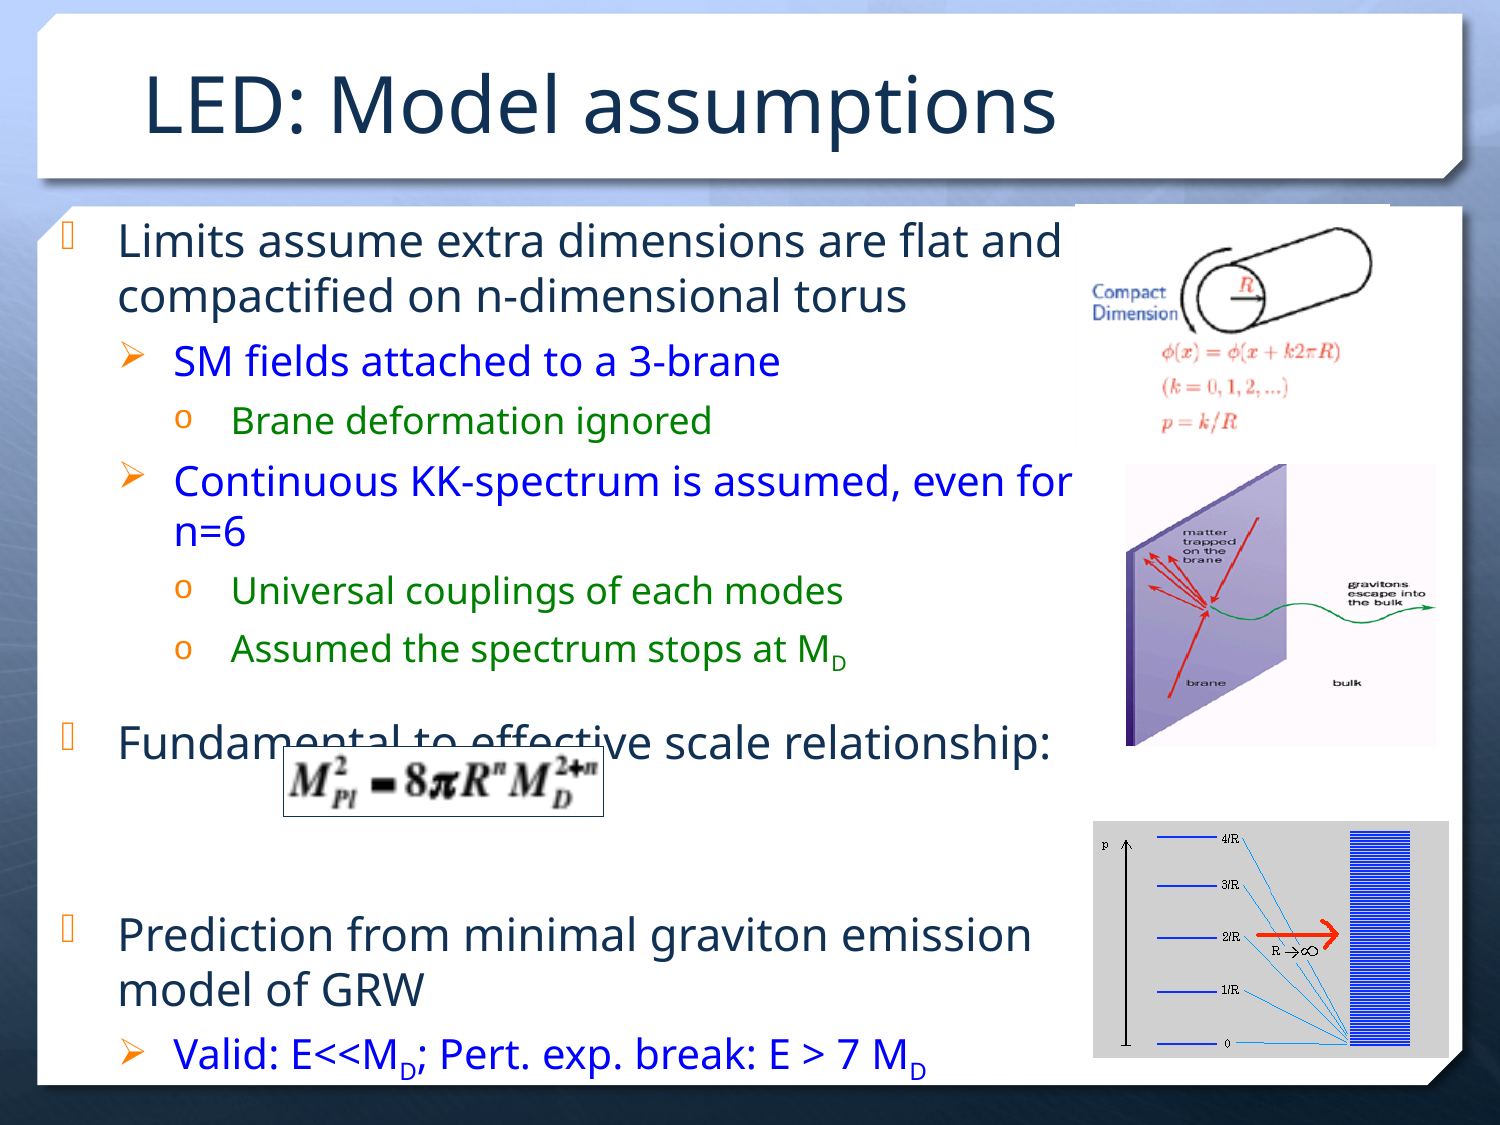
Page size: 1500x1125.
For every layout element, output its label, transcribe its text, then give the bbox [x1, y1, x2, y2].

picture [1092, 819, 1450, 1059]
list Limits assume extra dimensions are flat and compactified on n-dimensional torus SM fields attached to a 3-brane Brane deformation ignored Continuous KK-spectrum is assumed, even for n=6 Universal couplings of each modes Assumed the spectrum stops at MD Fundamental to effective scale relationship: Prediction from minimal graviton emission model of GRW Valid: E<<MD; Pert. exp. break: E > 7 MD [45, 204, 1096, 1125]
picture [1125, 464, 1437, 747]
picture [1075, 203, 1390, 452]
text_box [282, 745, 605, 817]
title LED: Model assumptions [127, 32, 1372, 157]
